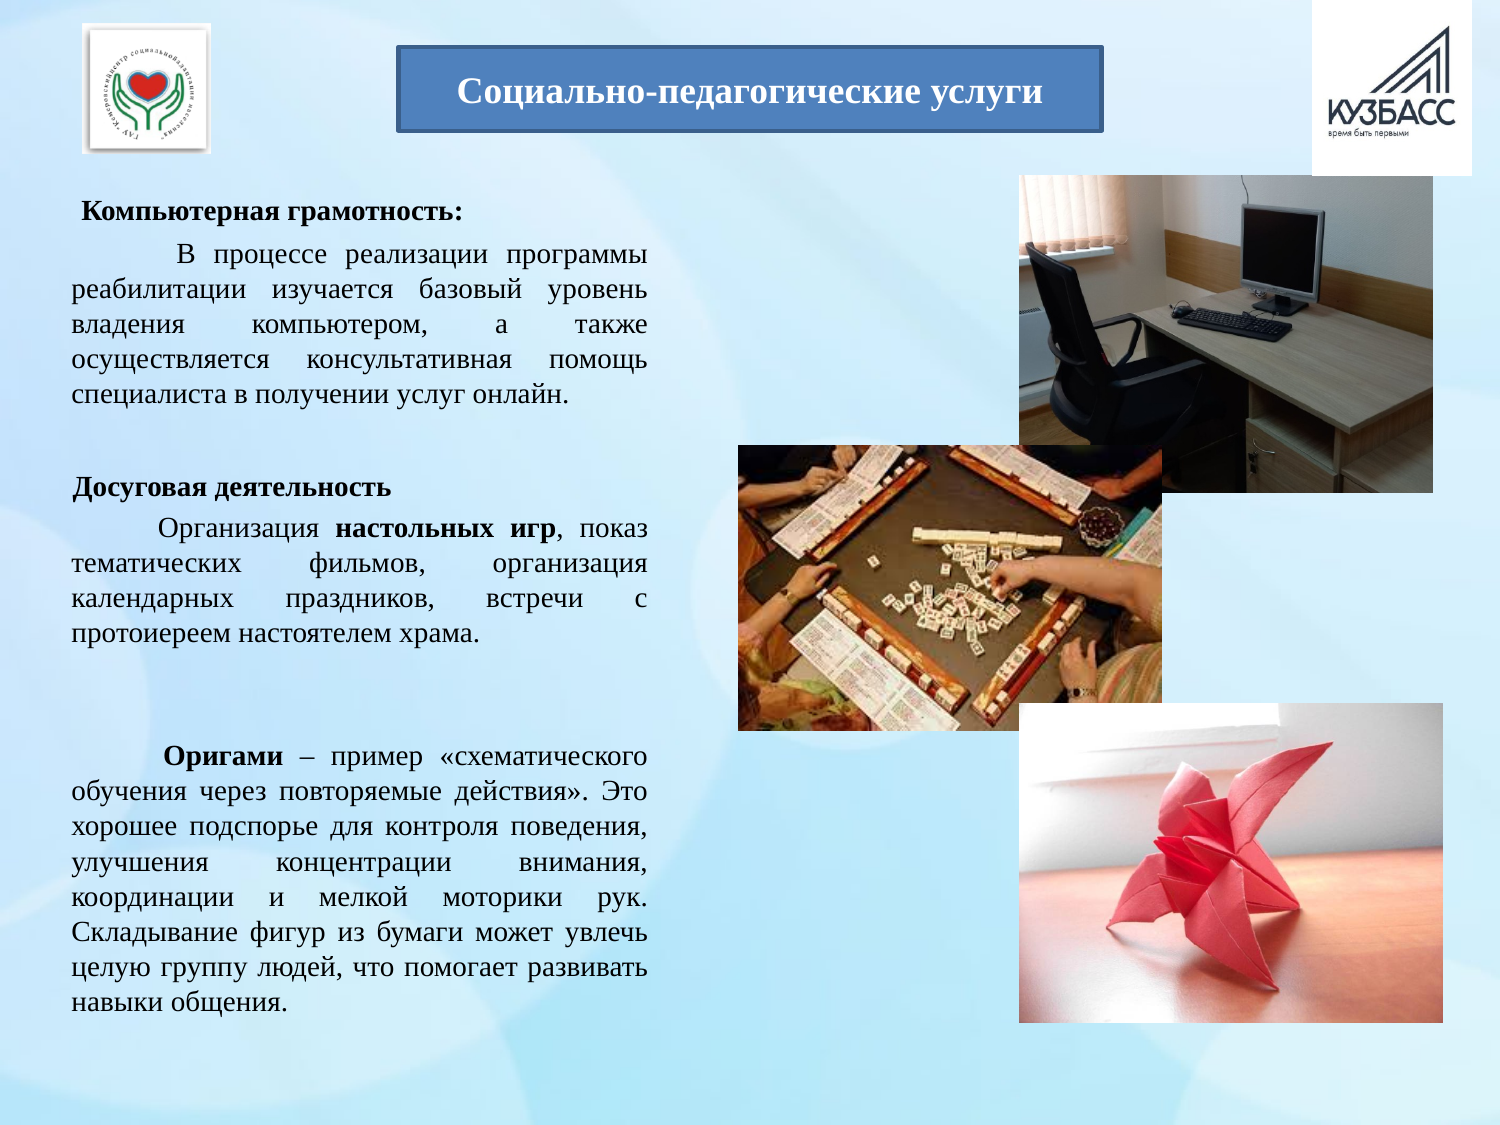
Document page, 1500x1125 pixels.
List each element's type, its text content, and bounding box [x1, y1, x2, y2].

list Компьютерная грамотность: В процессе реализации программы реабилитации изучается базовый уровень владения компьютером, а также осуществляется консультативная помощь специалиста в получении услуг онлайн. Досуговая деятельность Организация настольных игр, показ тематических фильмов, организация календарных праздников, встречи с протоиереем настоятелем храма. Оригами – пример «схематического обучения через повторяемые действия». Это хорошее подспорье для контроля поведения, улучшения концентрации внимания, координации и мелкой моторики рук. Складывание фигур из бумаги может увлечь целую группу людей, что помогает развивать навыки общения. [0, 175, 664, 1090]
picture [0, 0, 1500, 1125]
title Социально-педагогические услуги [396, 45, 1104, 133]
